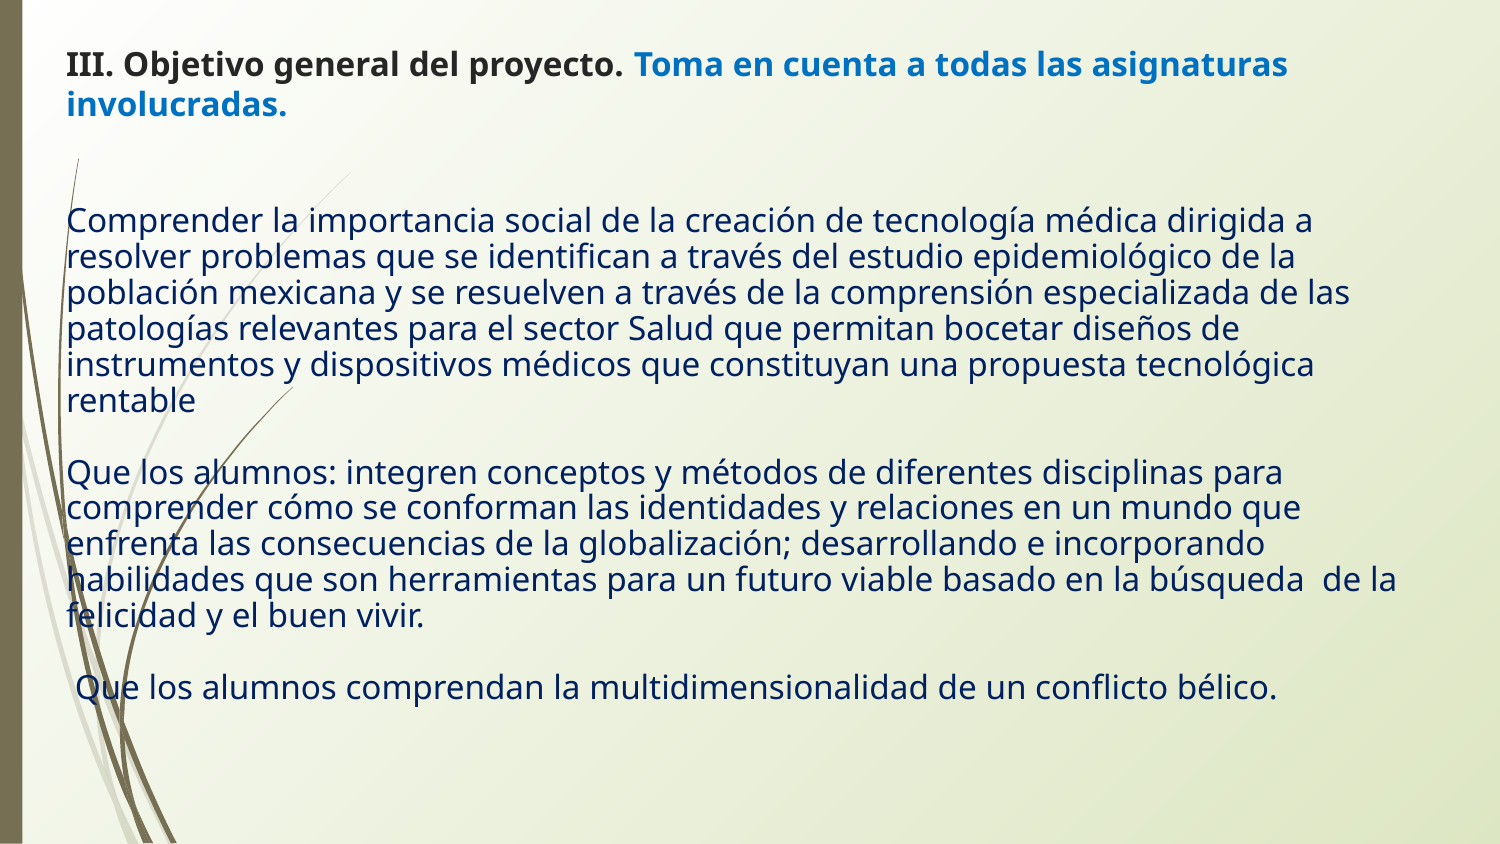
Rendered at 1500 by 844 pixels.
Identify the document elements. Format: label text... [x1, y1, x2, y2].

title III. Objetivo general del proyecto. Toma en cuenta a todas las asignaturas involucradas. [51, 28, 1449, 123]
list Comprender la importancia social de la creación de tecnología médica dirigida a resolver problemas que se identifican a través del estudio epidemiológico de la población mexicana y se resuelven a través de la comprensión especializada de las patologías relevantes para el sector Salud que permitan bocetar diseños de instrumentos y dispositivos médicos que constituyan una propuesta tecnológica rentable Que los alumnos: integren conceptos y métodos de diferentes disciplinas para comprender cómo se conforman las identidades y relaciones en un mundo que enfrenta las consecuencias de la globalización; desarrollando e incorporando habilidades que son herramientas para un futuro viable basado en la búsqueda de la felicidad y el buen vivir. Que los alumnos comprendan la multidimensionalidad de un conflicto bélico. [51, 189, 1449, 750]
